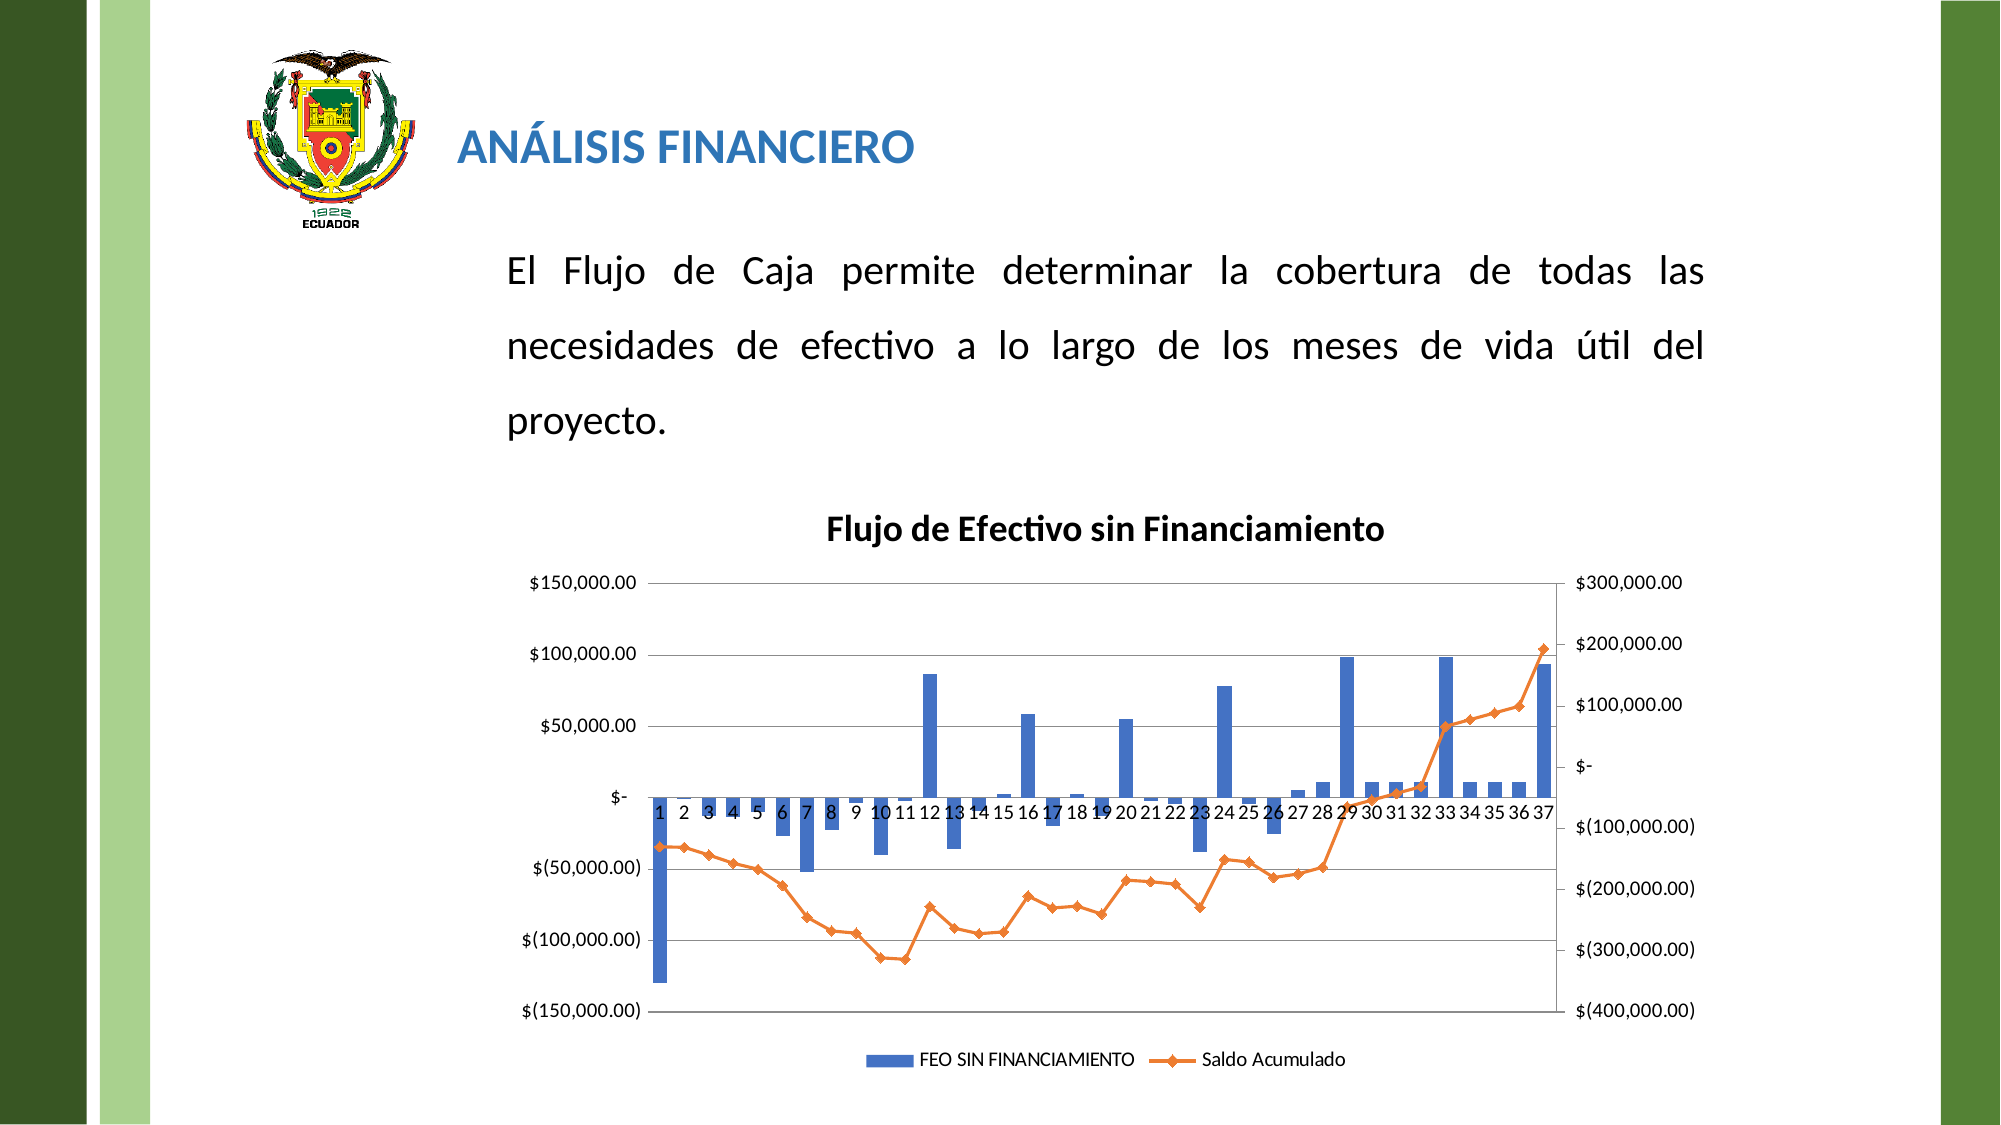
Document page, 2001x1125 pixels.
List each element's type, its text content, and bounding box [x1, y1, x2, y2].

text_box [1940, 0, 2000, 1125]
picture [246, 50, 429, 228]
text_box [0, 0, 88, 1125]
chart [491, 481, 1721, 1078]
text_box ANÁLISIS FINANCIERO [429, 106, 931, 181]
text_box [99, 0, 151, 1125]
text_box El Flujo de Caja permite determinar la cobertura de todas las necesidades de efectivo a lo largo de los meses de vida útil del proyecto. [491, 210, 1721, 451]
